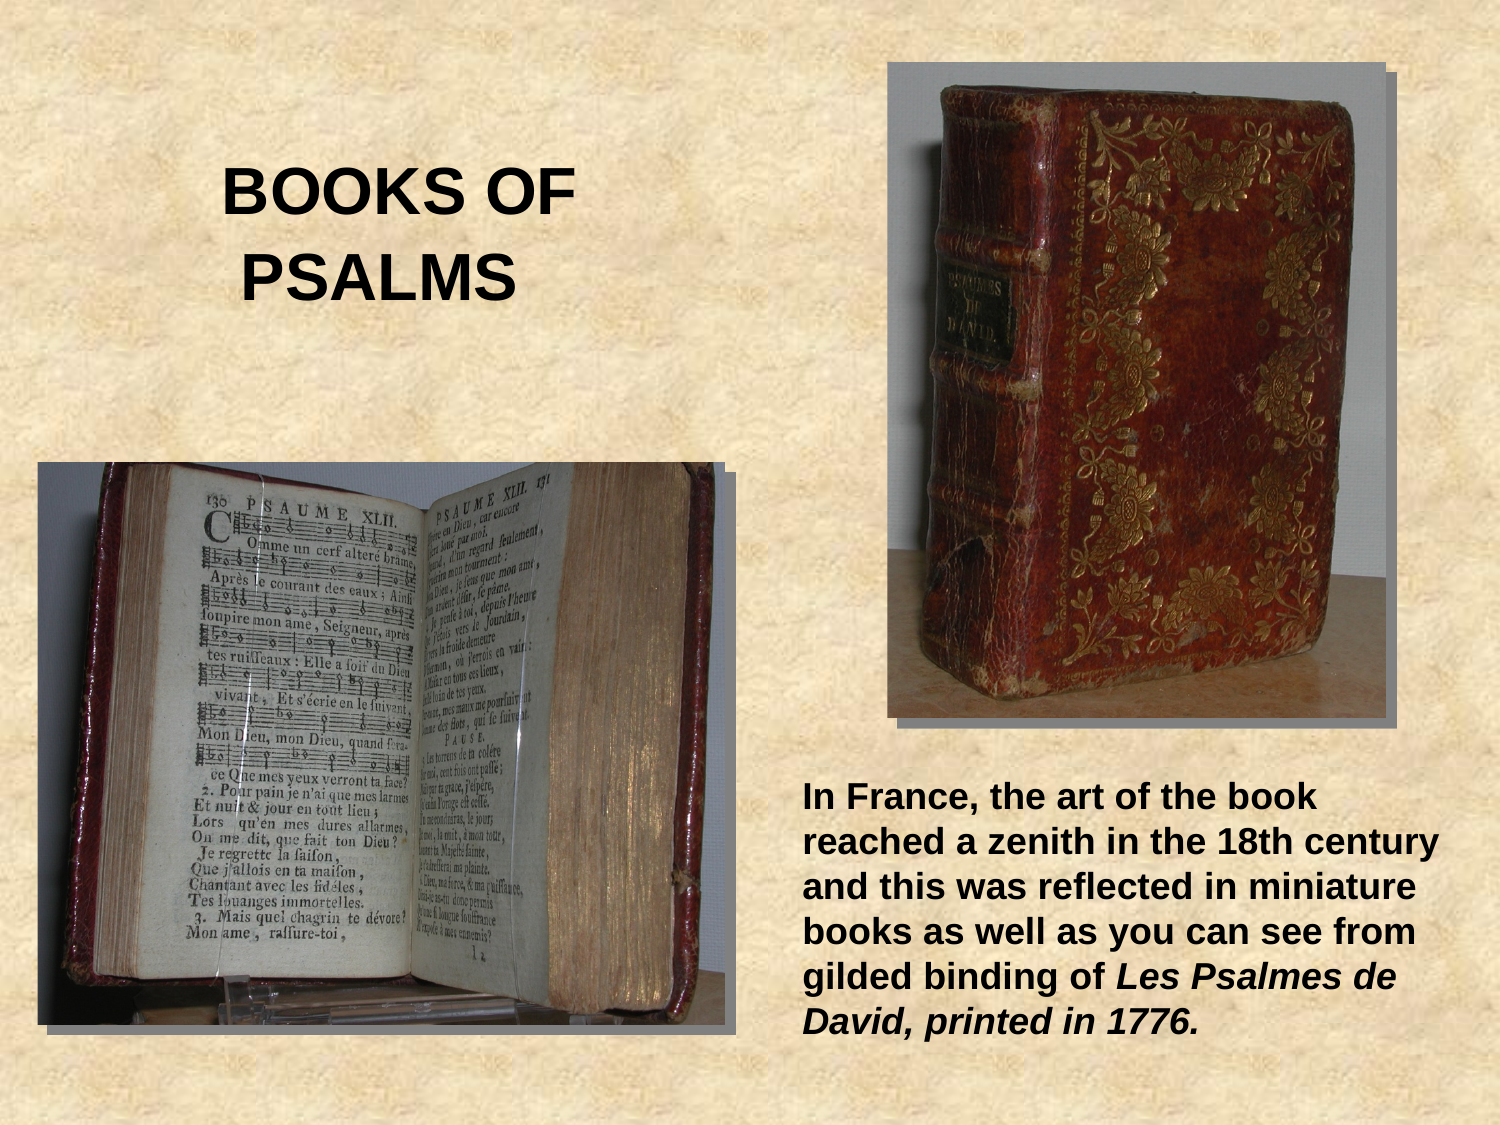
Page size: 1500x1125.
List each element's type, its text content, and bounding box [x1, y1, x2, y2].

picture [0, 0, 1500, 1125]
text_box In France, the art of the book reached a zenith in the 18th century and this was reflected in miniature books as well as you can see from gilded binding of Les Psalmes de David, printed in 1776. [787, 764, 1475, 1050]
title BOOKS OF PSALMS [137, 137, 663, 326]
